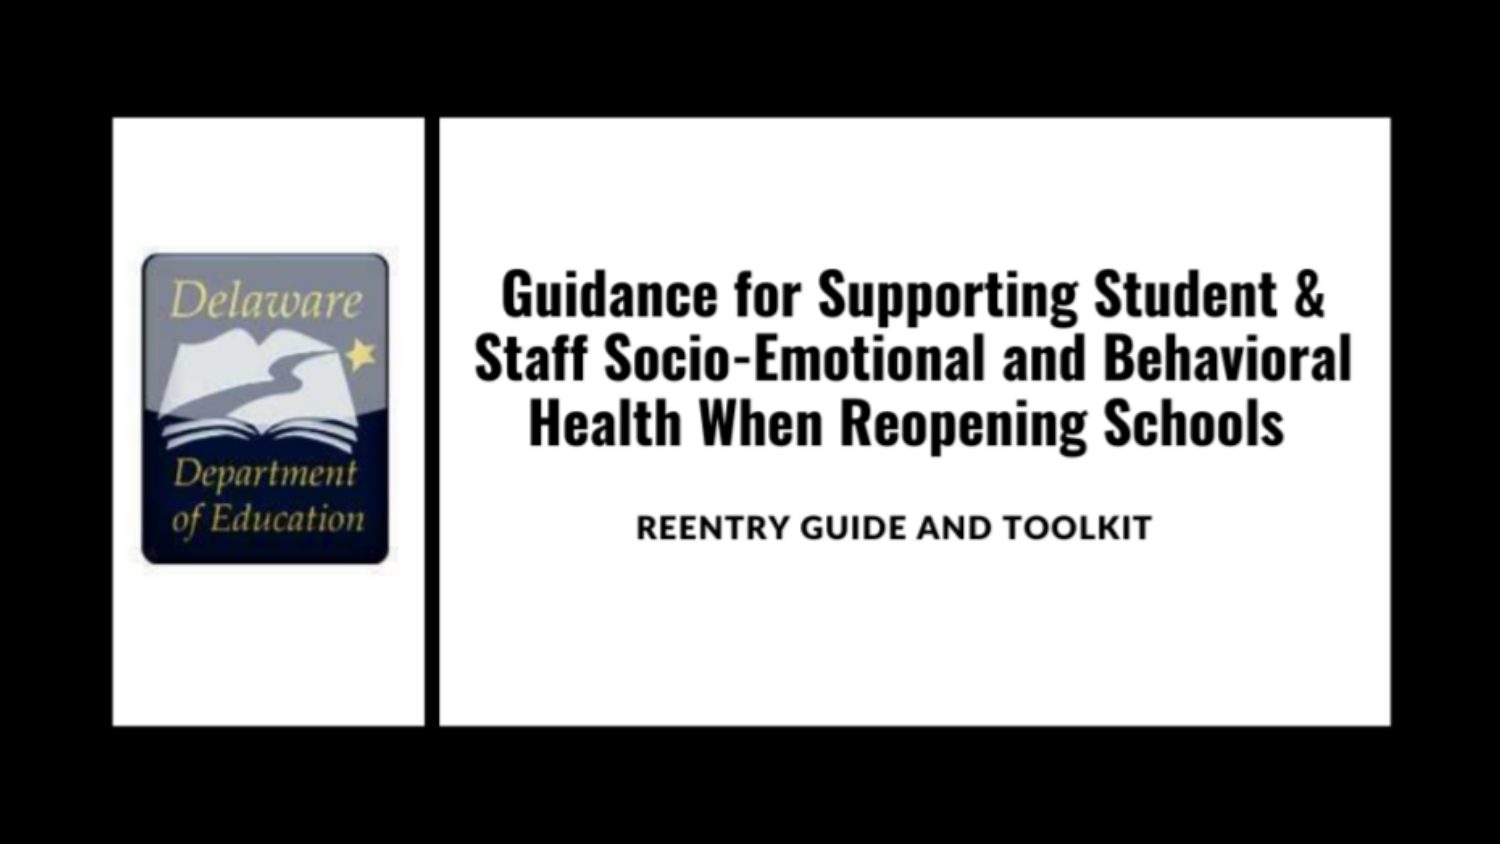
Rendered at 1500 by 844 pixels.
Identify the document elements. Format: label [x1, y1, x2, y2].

picture [74, 85, 1426, 759]
